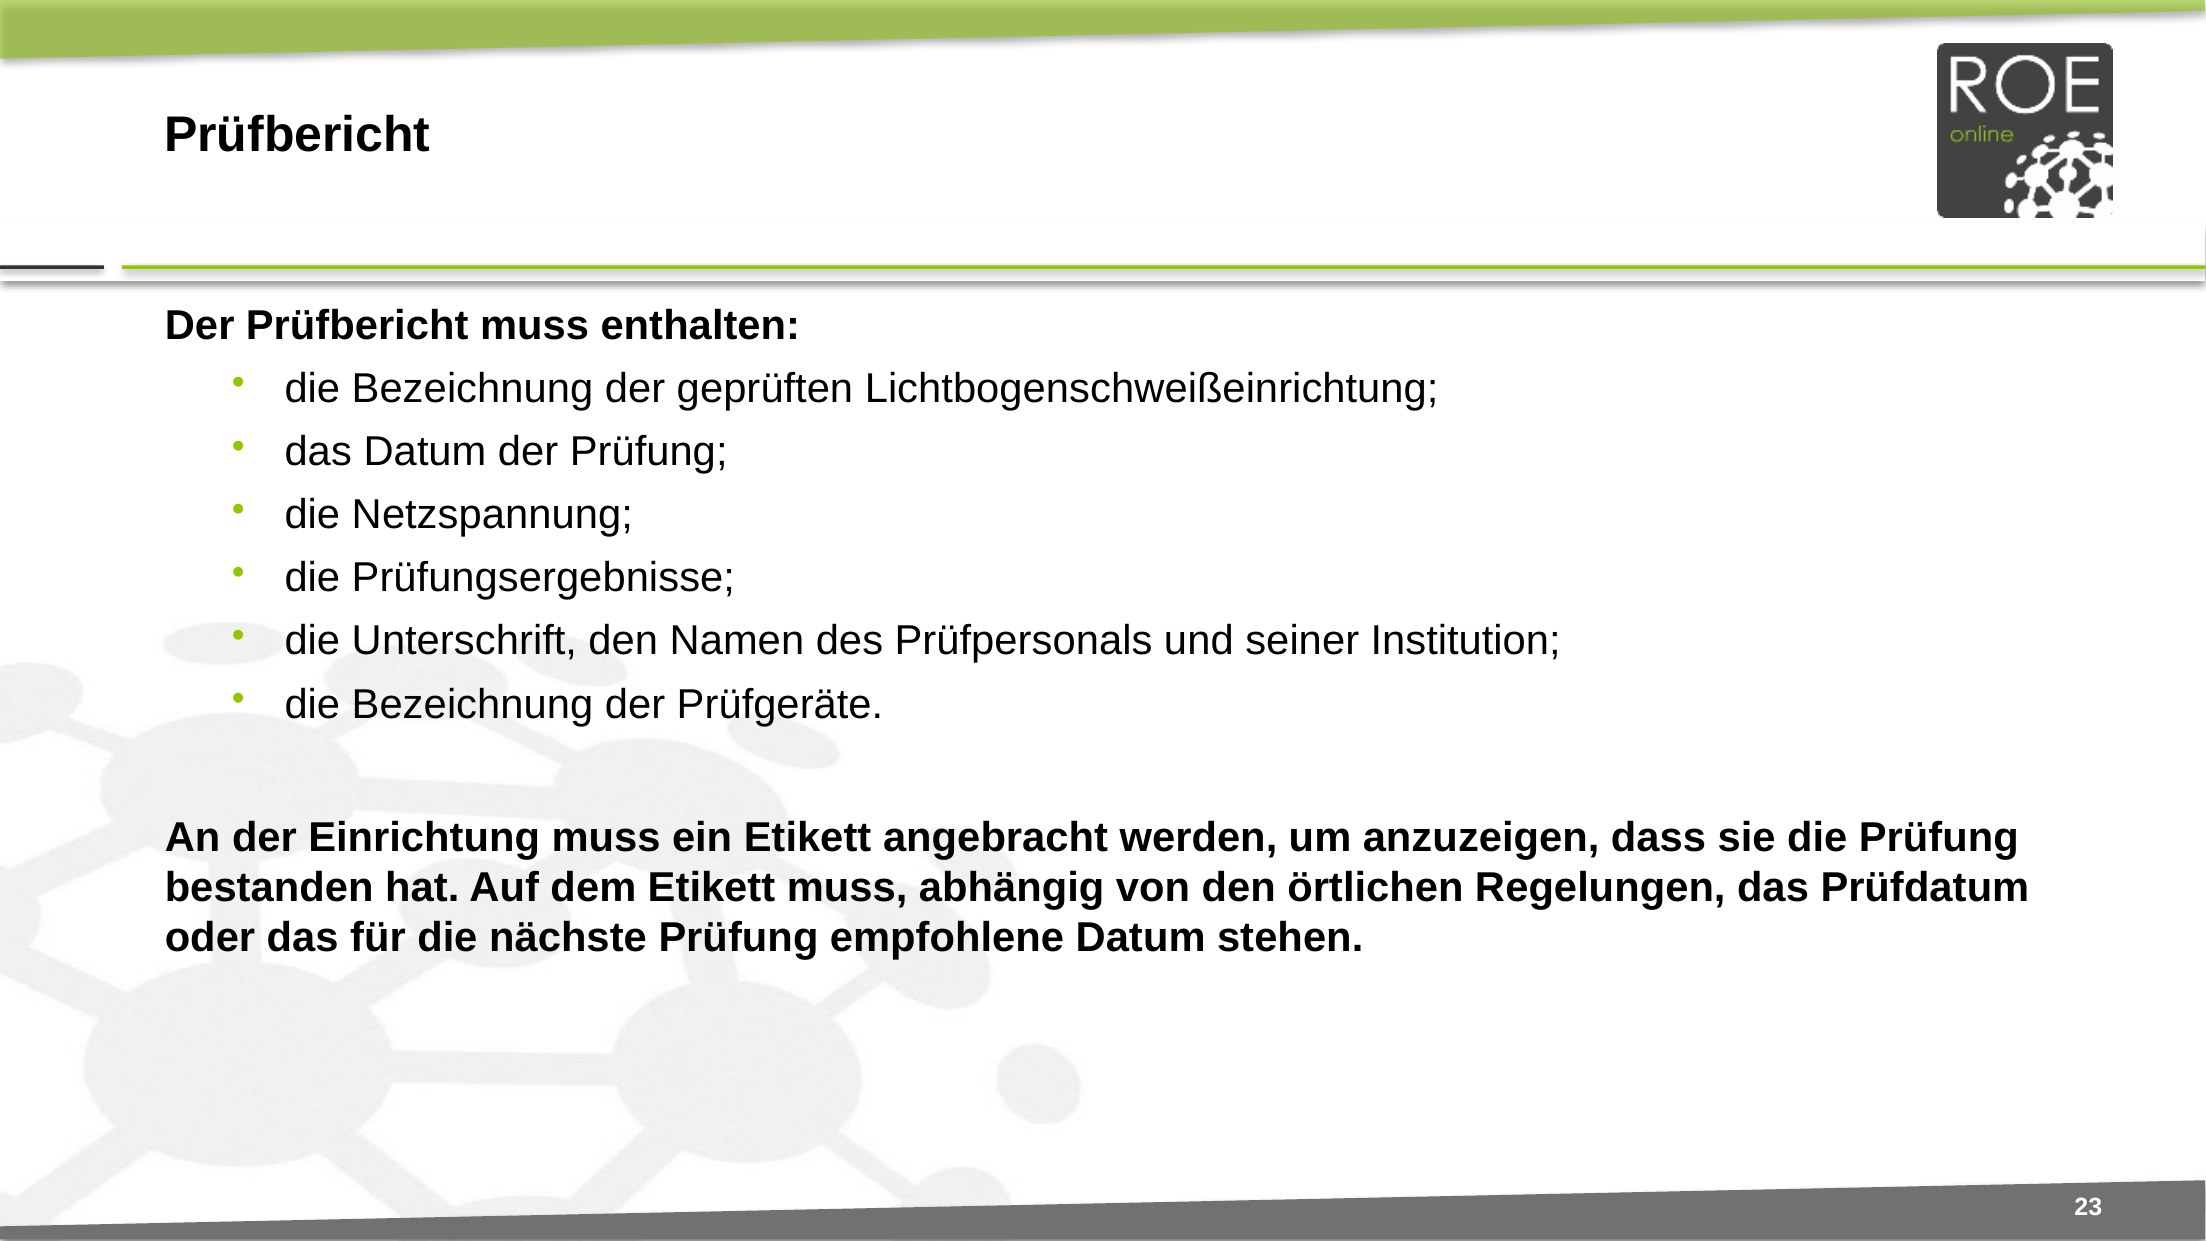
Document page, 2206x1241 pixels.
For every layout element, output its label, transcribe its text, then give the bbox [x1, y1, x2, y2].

list Der Prüfbericht muss enthalten: die Bezeichnung der geprüften Lichtbogenschweißeinrichtung; das Datum der Prüfung; die Netzspannung; die Prüfungsergebnisse; die Unterschrift, den Namen des Prüfpersonals und seiner Institution; die Bezeichnung der Prüfgeräte. An der Einrichtung muss ein Etikett angebracht werden, um anzuzeigen, dass sie die Prüfung bestanden hat. Auf dem Etikett muss, abhängig von den örtlichen Regelungen, das Prüfdatum oder das für die nächste Prüfung empfohlene Datum stehen. [147, 289, 2111, 1103]
picture [1937, 43, 2113, 218]
title Prüfbericht [146, 41, 1878, 221]
slide_number 23 [2023, 1183, 2153, 1228]
